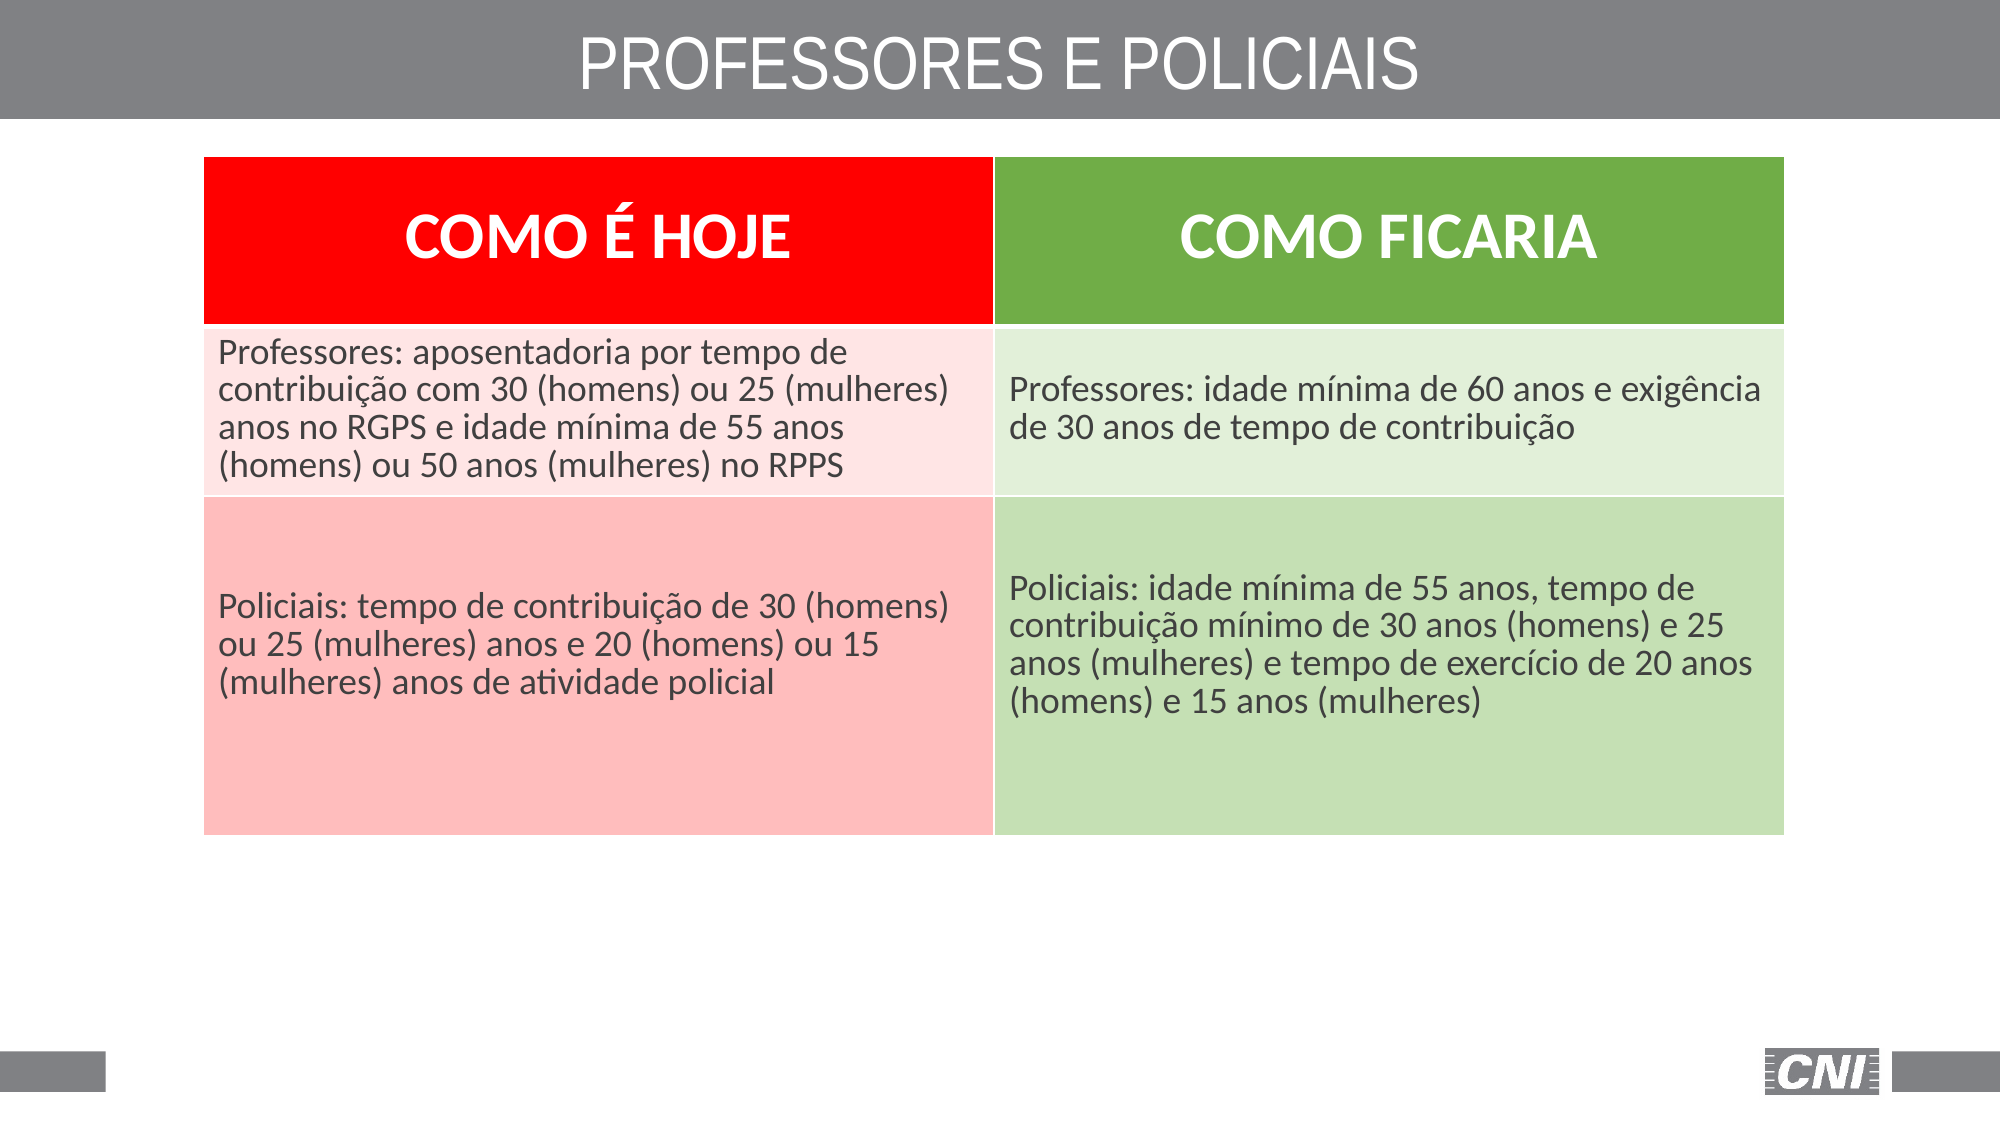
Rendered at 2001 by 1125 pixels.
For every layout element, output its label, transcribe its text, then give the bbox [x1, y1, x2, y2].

table_cell Professores: aposentadoria por tempo de contribuição com 30 (homens) ou 25 (mulheres) anos no RGPS e idade mínima de 55 anos (homens) ou 50 anos (mulheres) no RPPS [204, 329, 993, 495]
table_header COMO É HOJE [204, 157, 993, 324]
text_box PROFESSORES E POLICIAIS [0, 0, 2000, 120]
table_header COMO FICARIA [995, 157, 1784, 324]
slide_number 27 [1537, 1042, 1988, 1103]
table_cell Policiais: tempo de contribuição de 30 (homens) ou 25 (mulheres) anos e 20 (homens) ou 15 (mulheres) anos de atividade policial [204, 497, 993, 835]
table_cell Professores: idade mínima de 60 anos e exigência de 30 anos de tempo de contribuição [995, 329, 1784, 495]
table_cell Policiais: idade mínima de 55 anos, tempo de contribuição mínimo de 30 anos (homens) e 25 anos (mulheres) e tempo de exercício de 20 anos (homens) e 15 anos (mulheres) [995, 497, 1784, 835]
